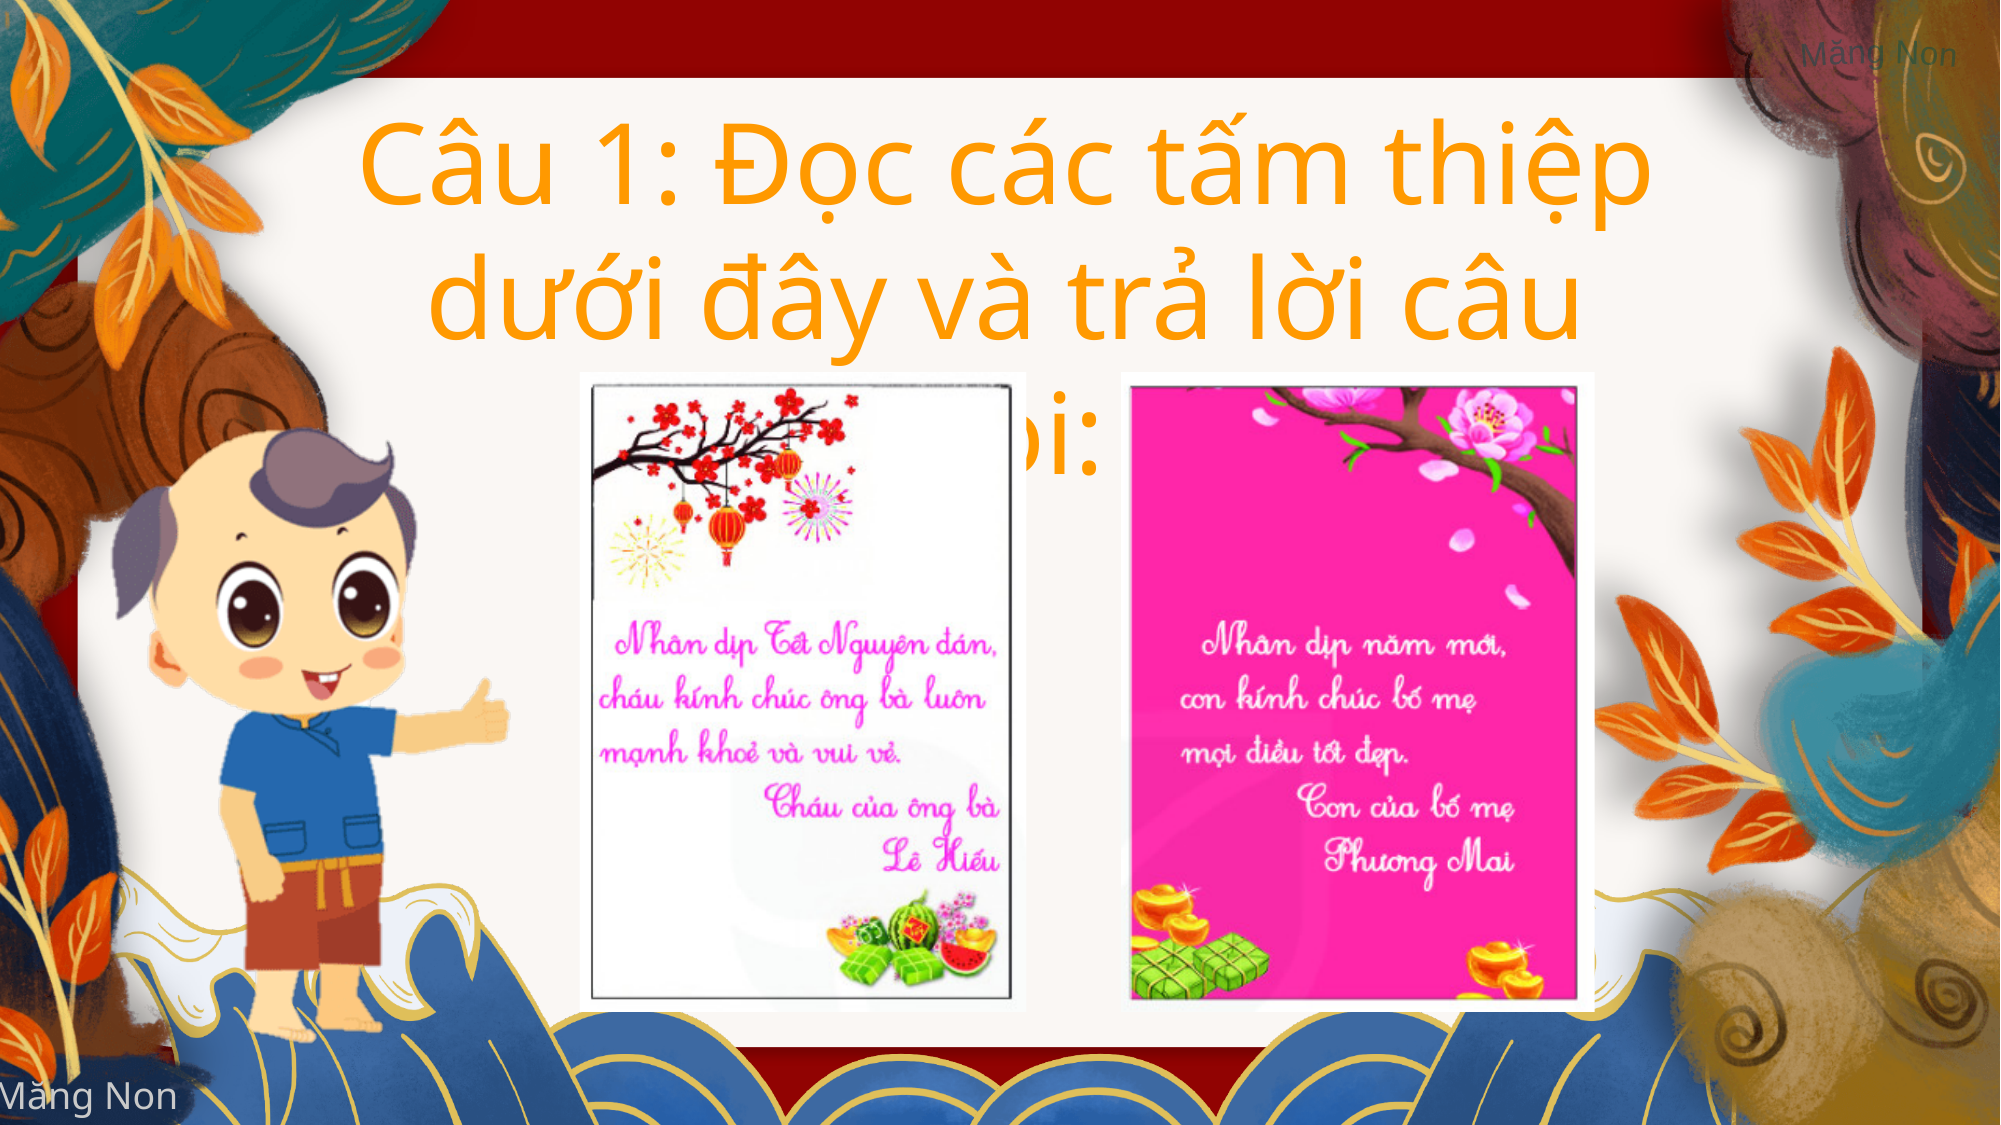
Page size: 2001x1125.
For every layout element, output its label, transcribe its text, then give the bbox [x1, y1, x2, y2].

text_box Câu 1: Đọc các tấm thiệp dưới đây và trả lời câu hỏi: [306, 84, 1707, 505]
picture [0, 0, 2001, 1125]
